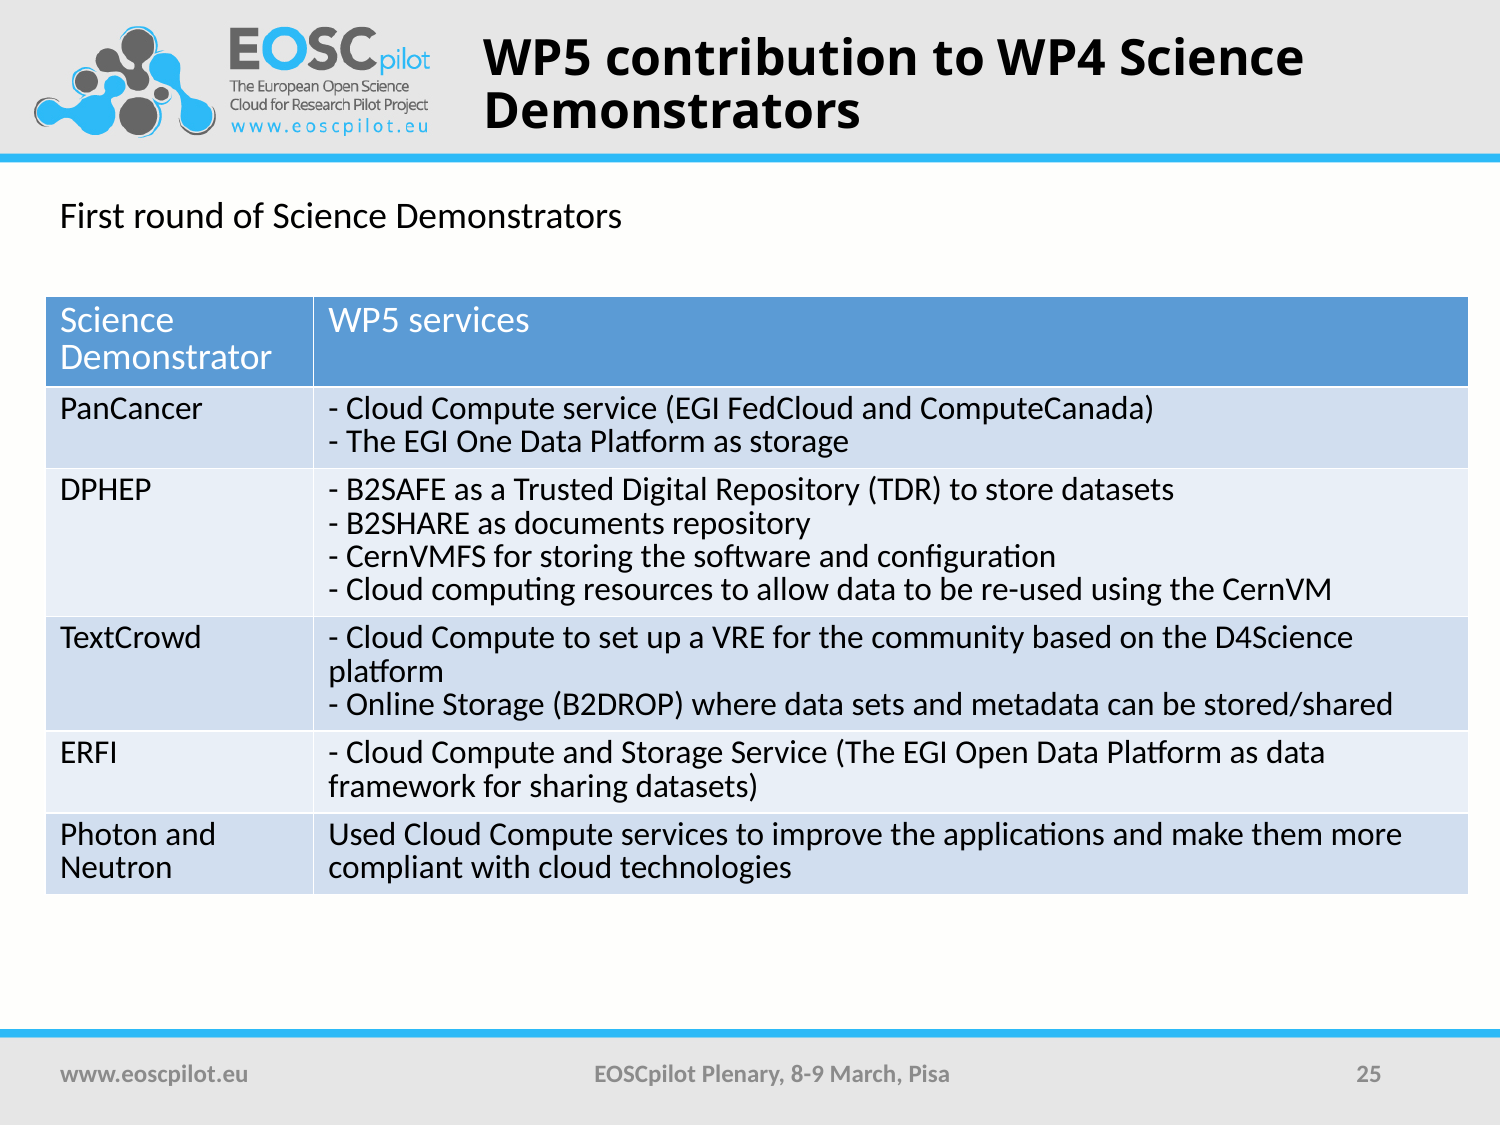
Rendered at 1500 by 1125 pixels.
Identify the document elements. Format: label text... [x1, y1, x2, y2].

footer EOSCpilot Plenary, 8-9 March, Pisa [354, 1042, 1191, 1103]
table_cell Used Cloud Compute services to improve the applications and make them more compliant with cloud technologies [314, 814, 1468, 894]
table_cell - B2SAFE as a Trusted Digital Repository (TDR) to store datasets - B2SHARE as documents repository - CernVMFS for storing the software and configuration - Cloud computing resources to allow data to be re-used using the CernVM [314, 469, 1468, 616]
slide_number 25 [1307, 1042, 1397, 1103]
table_cell - Cloud Compute to set up a VRE for the community based on the D4Science platform - Online Storage (B2DROP) where data sets and metadata can be stored/shared [314, 617, 1468, 730]
table_cell TextCrowd [46, 617, 313, 730]
picture [0, 0, 1500, 1125]
text_box First round of Science Demonstrators [45, 183, 764, 244]
table_cell - Cloud Compute service (EGI FedCloud and ComputeCanada) - The EGI One Data Platform as storage [314, 388, 1468, 468]
table_cell DPHEP [46, 469, 313, 616]
table_cell Photon and Neutron [46, 814, 313, 894]
table_header WP5 services [314, 297, 1468, 386]
table_cell ERFI [46, 732, 313, 812]
table_cell - Cloud Compute and Storage Service (The EGI Open Data Platform as data framework for sharing datasets) [314, 732, 1468, 812]
table_cell PanCancer [46, 388, 313, 468]
text_box WP5 contribution to WP4 Science Demonstrators [468, 24, 1495, 148]
slide_number www.eoscpilot.eu [45, 1042, 268, 1103]
table_header Science Demonstrator [46, 297, 313, 386]
